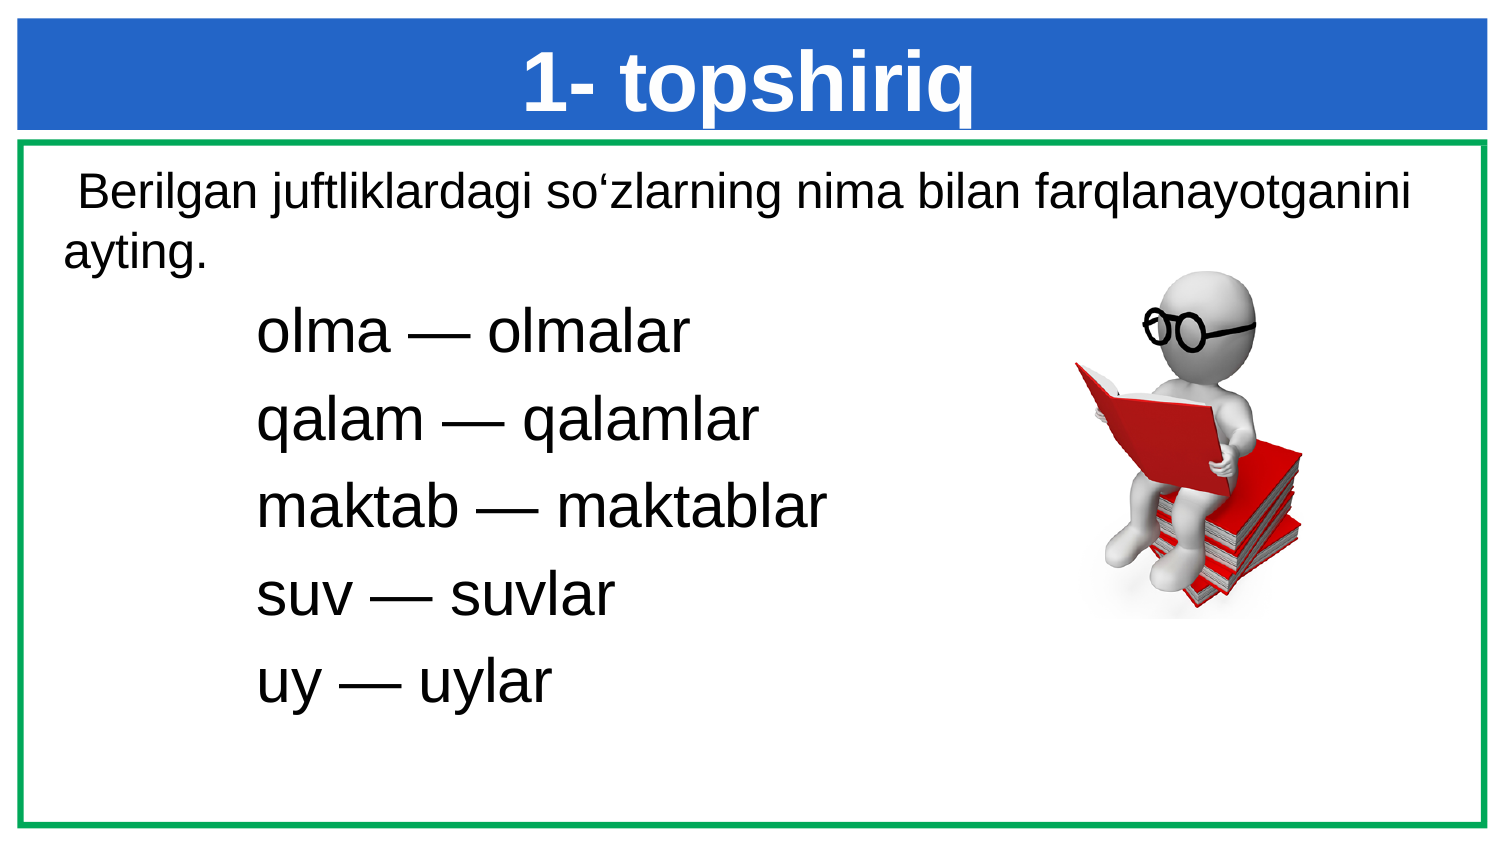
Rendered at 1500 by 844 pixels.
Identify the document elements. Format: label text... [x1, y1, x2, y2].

text_box olma — olmalar qalam — qalamlar maktab — maktablar suv — suvlar uy — uylar [241, 282, 961, 723]
title 1- topshiriq [112, 34, 1388, 135]
picture [1067, 255, 1315, 619]
list Berilgan juftliklardagi so‘zlarning nima bilan farqlanayotganini ayting. [63, 158, 1472, 323]
